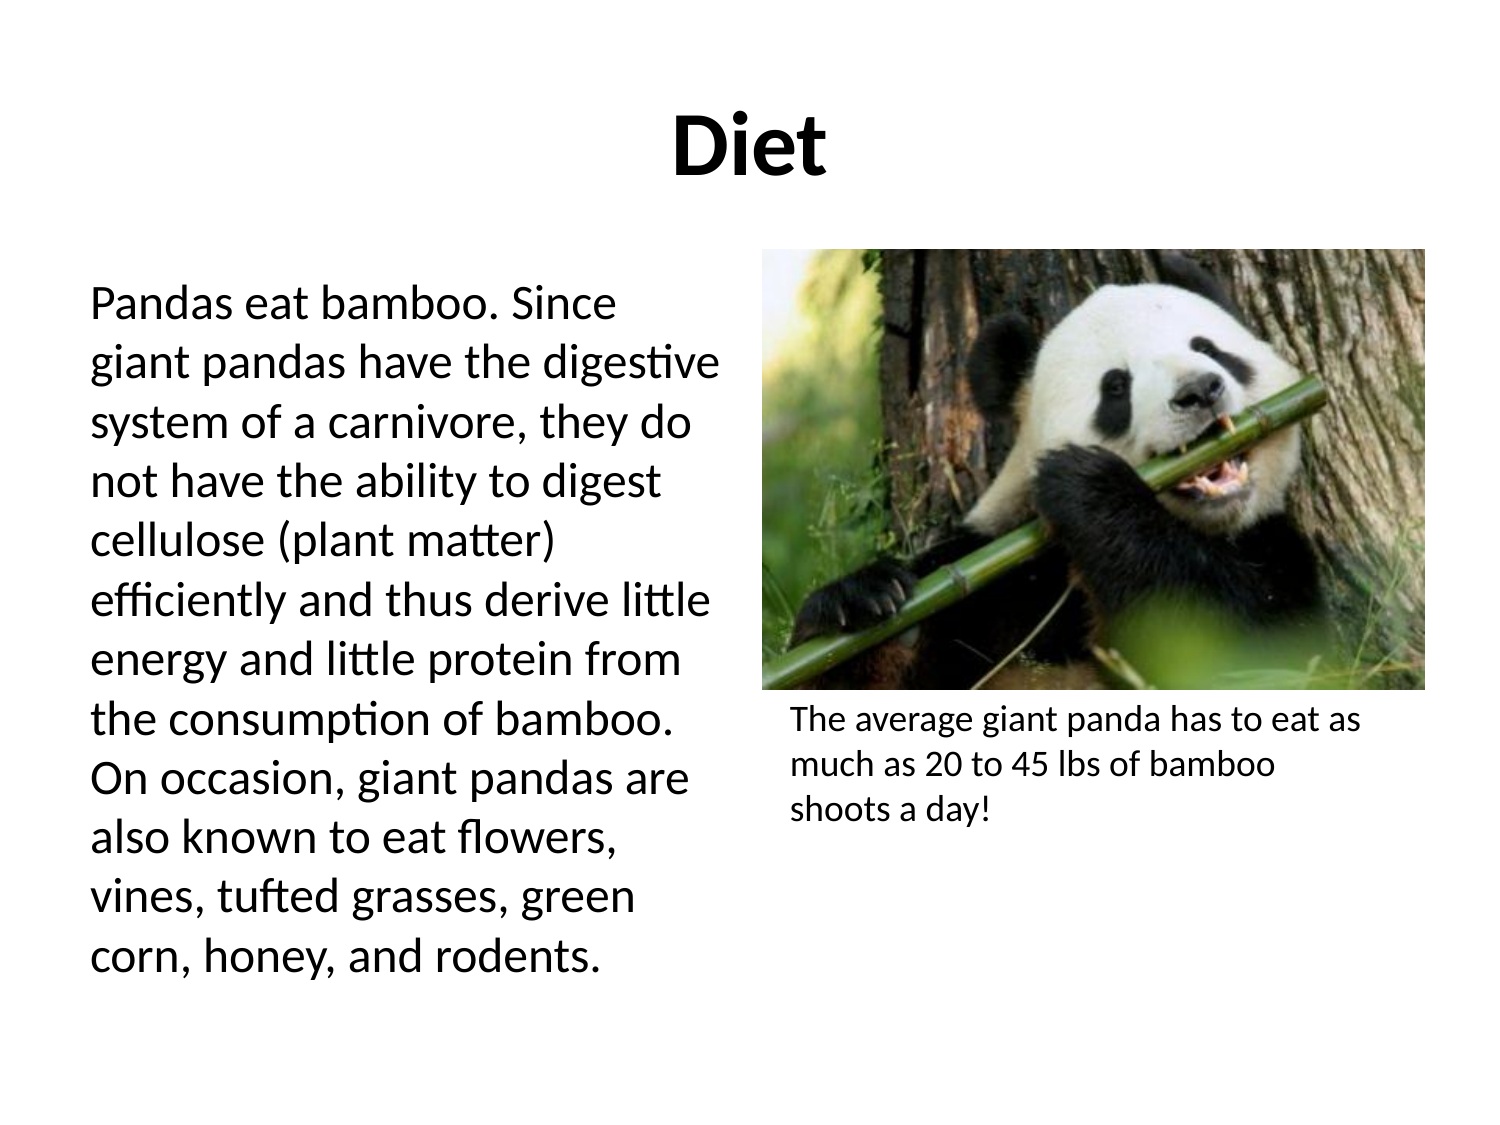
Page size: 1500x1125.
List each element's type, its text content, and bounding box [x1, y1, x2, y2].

list Pandas eat bamboo. Since giant pandas have the digestive system of a carnivore, they do not have the ability to digest cellulose (plant matter) efficiently and thus derive little energy and little protein from the consumption of bamboo. On occasion, giant pandas are also known to eat flowers, vines, tufted grasses, green corn, honey, and rodents. [75, 262, 738, 1005]
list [762, 249, 1426, 690]
text_box The average giant panda has to eat as much as 20 to 45 lbs of bamboo shoots a day! [774, 699, 1400, 837]
title Diet [75, 45, 1425, 233]
